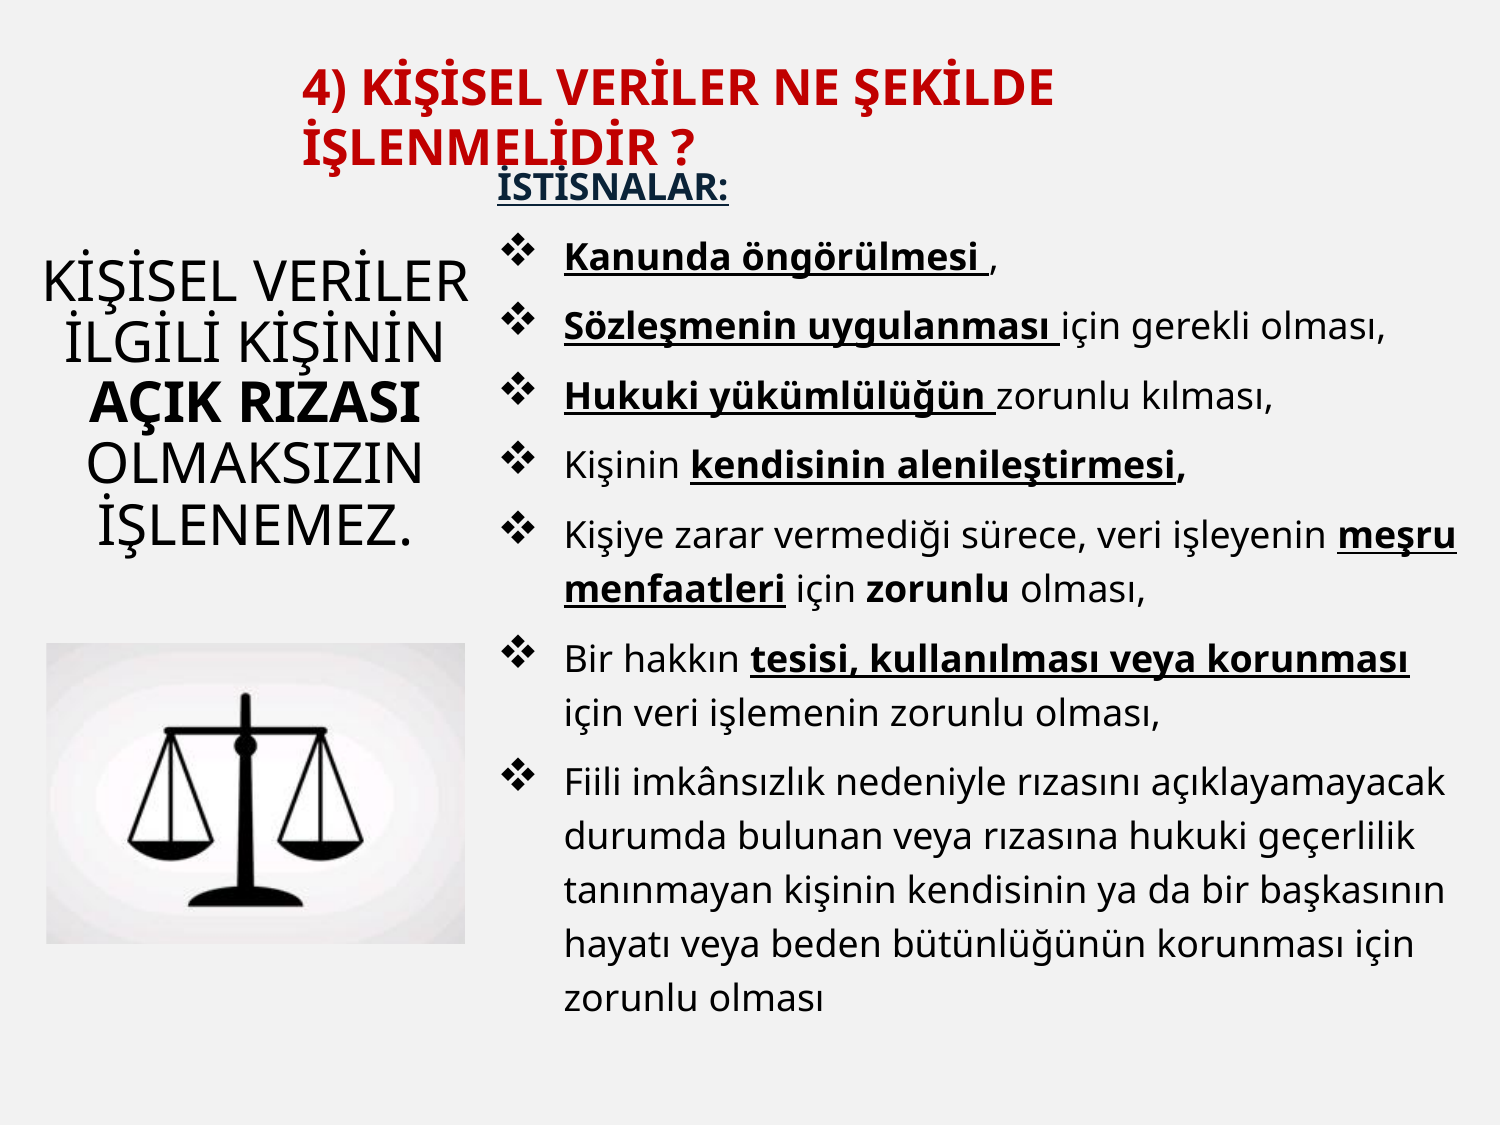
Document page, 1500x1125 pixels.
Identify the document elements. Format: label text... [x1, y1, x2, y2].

title Kişisel veriler ilgili kişinin AÇIK RIZASI olmaksızın işlenemez. [24, 242, 482, 568]
picture [46, 643, 466, 944]
text_box 4) KİŞİSEL VERİLER NE ŞEKİLDE İŞLENMELİDİR ? [287, 48, 1465, 183]
list İSTİSNALAR: Kanunda öngörülmesi , Sözleşmenin uygulanması için gerekli olması, Hukuki yükümlülüğün zorunlu kılması, Kişinin kendisinin alenileştirmesi, Kişiye zarar vermediği sürece, veri işleyenin meşru menfaatleri için zorunlu olması, Bir hakkın tesisi, kullanılması veya korunması için veri işlemenin zorunlu olması, Fiili imkânsızlık nedeniyle rızasını açıklayamayacak durumda bulunan veya rızasına hukuki geçerlilik tanınmayan kişinin kendisinin ya da bir başkasının hayatı veya beden bütünlüğünün korunması için zorunlu olması [482, 86, 1475, 1049]
